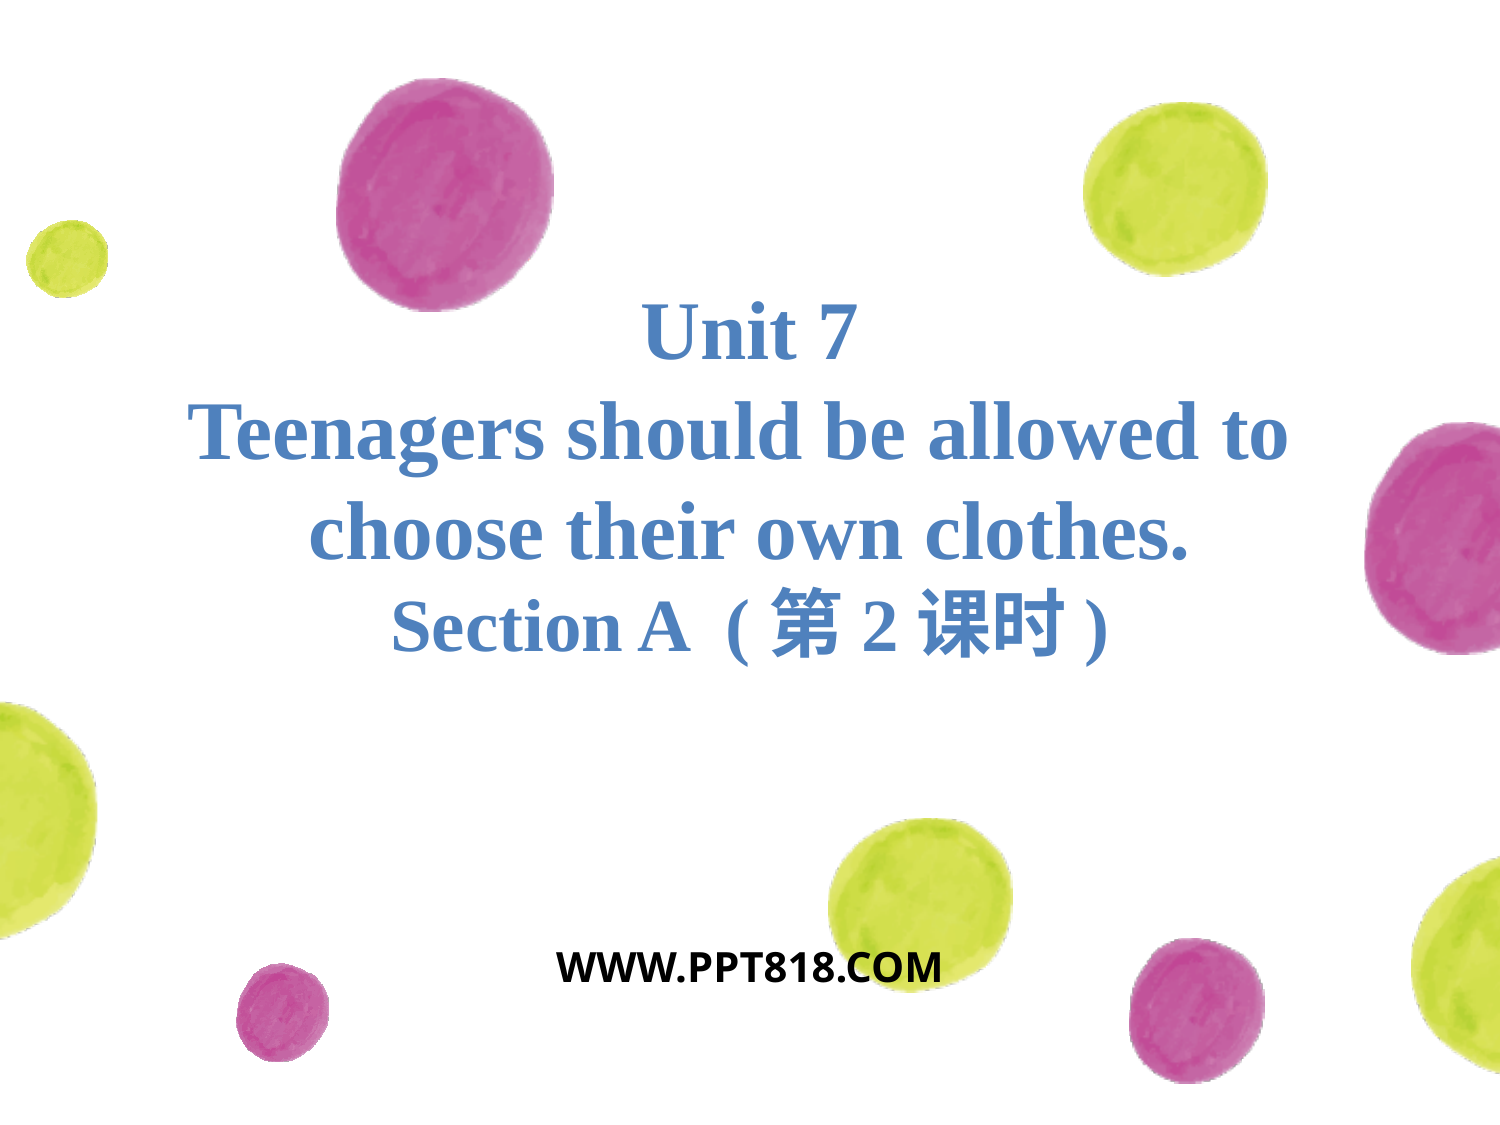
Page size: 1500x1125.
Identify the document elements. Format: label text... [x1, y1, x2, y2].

picture [1083, 102, 1268, 269]
picture [1411, 999, 1500, 1076]
picture [26, 220, 108, 298]
picture [0, 701, 98, 928]
picture [828, 818, 1013, 928]
picture [1411, 851, 1500, 928]
picture [1129, 999, 1265, 1084]
text_box WWW.PPT818.COM [0, 928, 1500, 999]
picture [336, 78, 554, 269]
text_box Unit 7 Teenagers should be allowed to choose their own clothes. Section A (第2课时) [173, 269, 1327, 674]
picture [236, 999, 329, 1062]
picture [1364, 422, 1500, 655]
